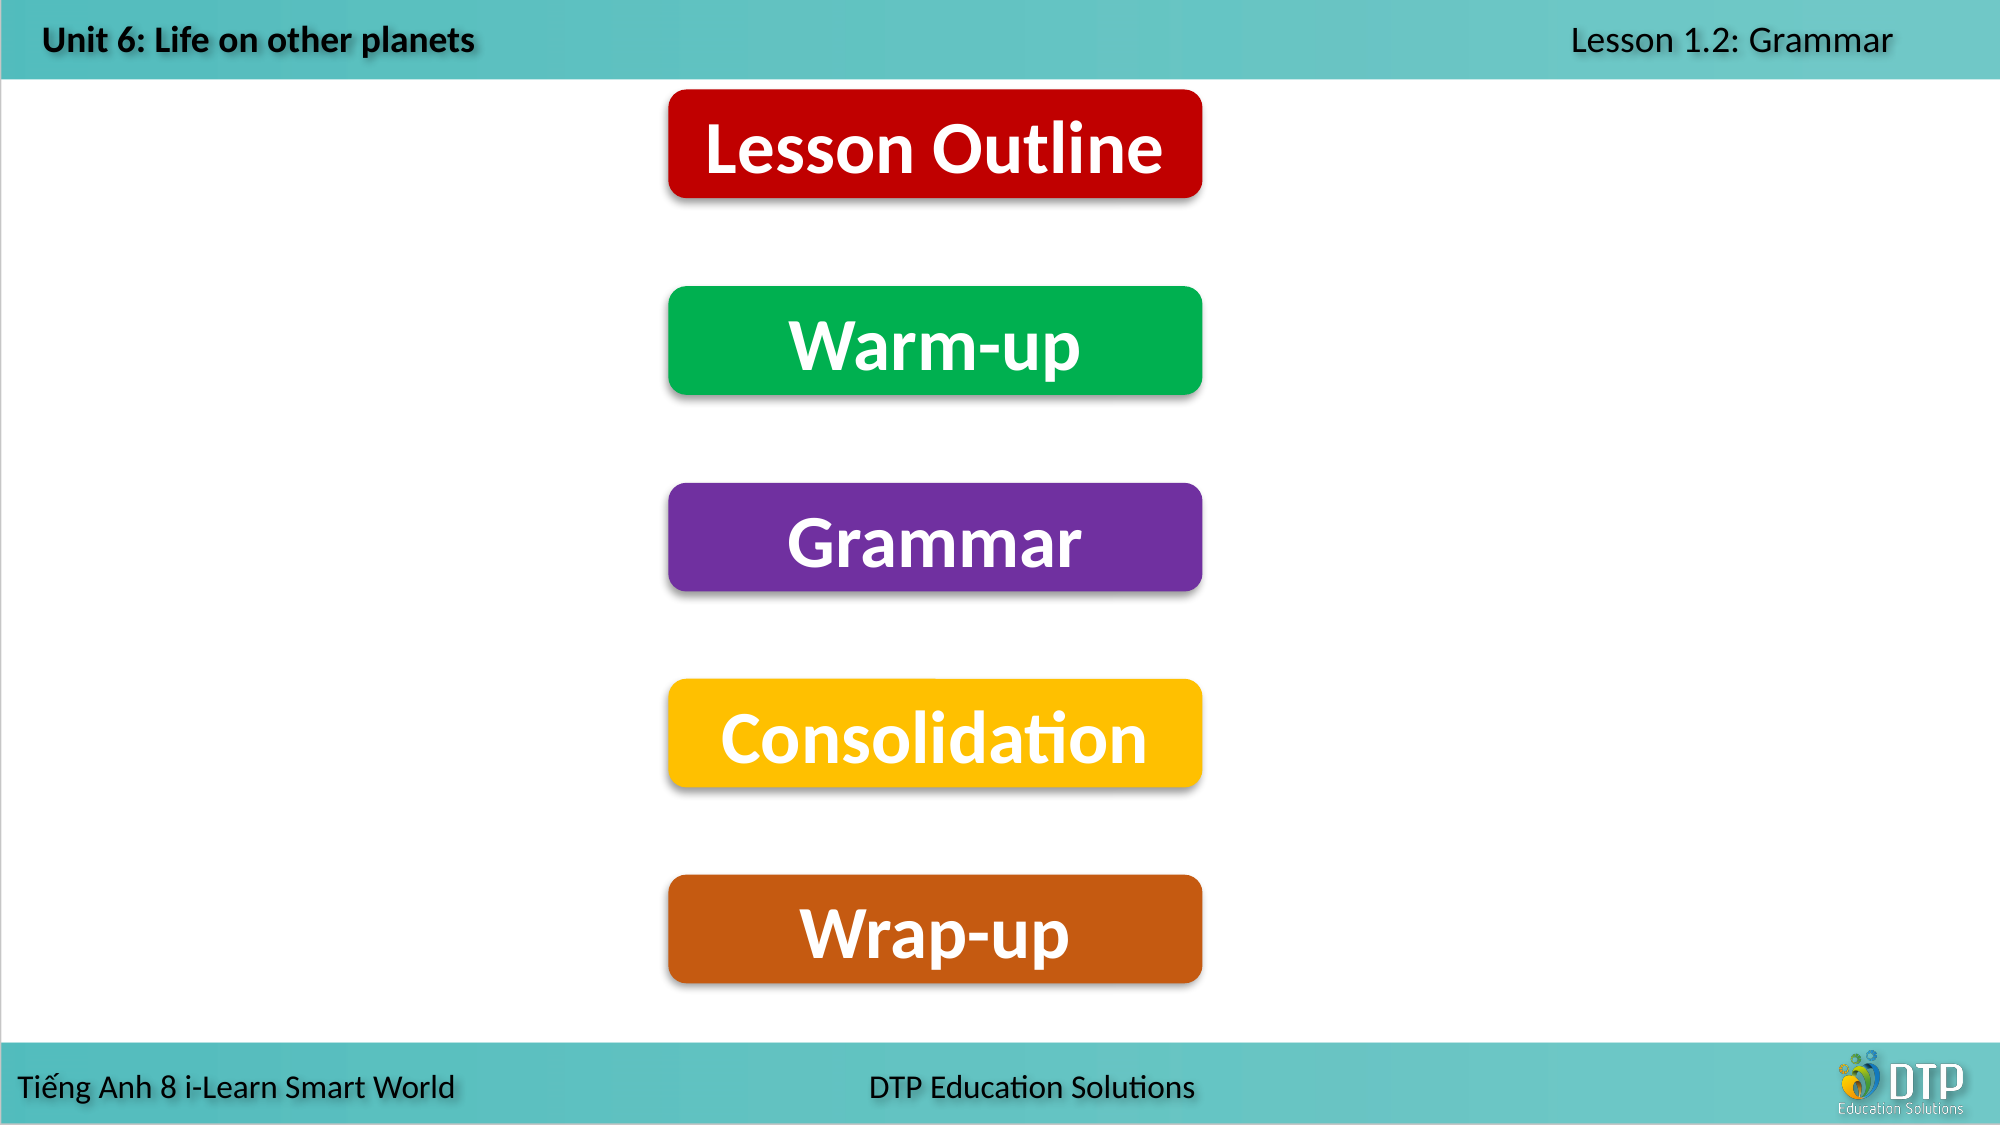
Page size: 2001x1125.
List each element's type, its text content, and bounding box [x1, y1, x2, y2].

text_box Wrap-up [667, 873, 1204, 985]
text_box Grammar [667, 481, 1204, 593]
text_box Warm-up [667, 285, 1204, 396]
picture [0, 0, 2000, 1125]
text_box Consolidation [667, 677, 1204, 789]
text_box Lesson Outline [667, 88, 1204, 200]
